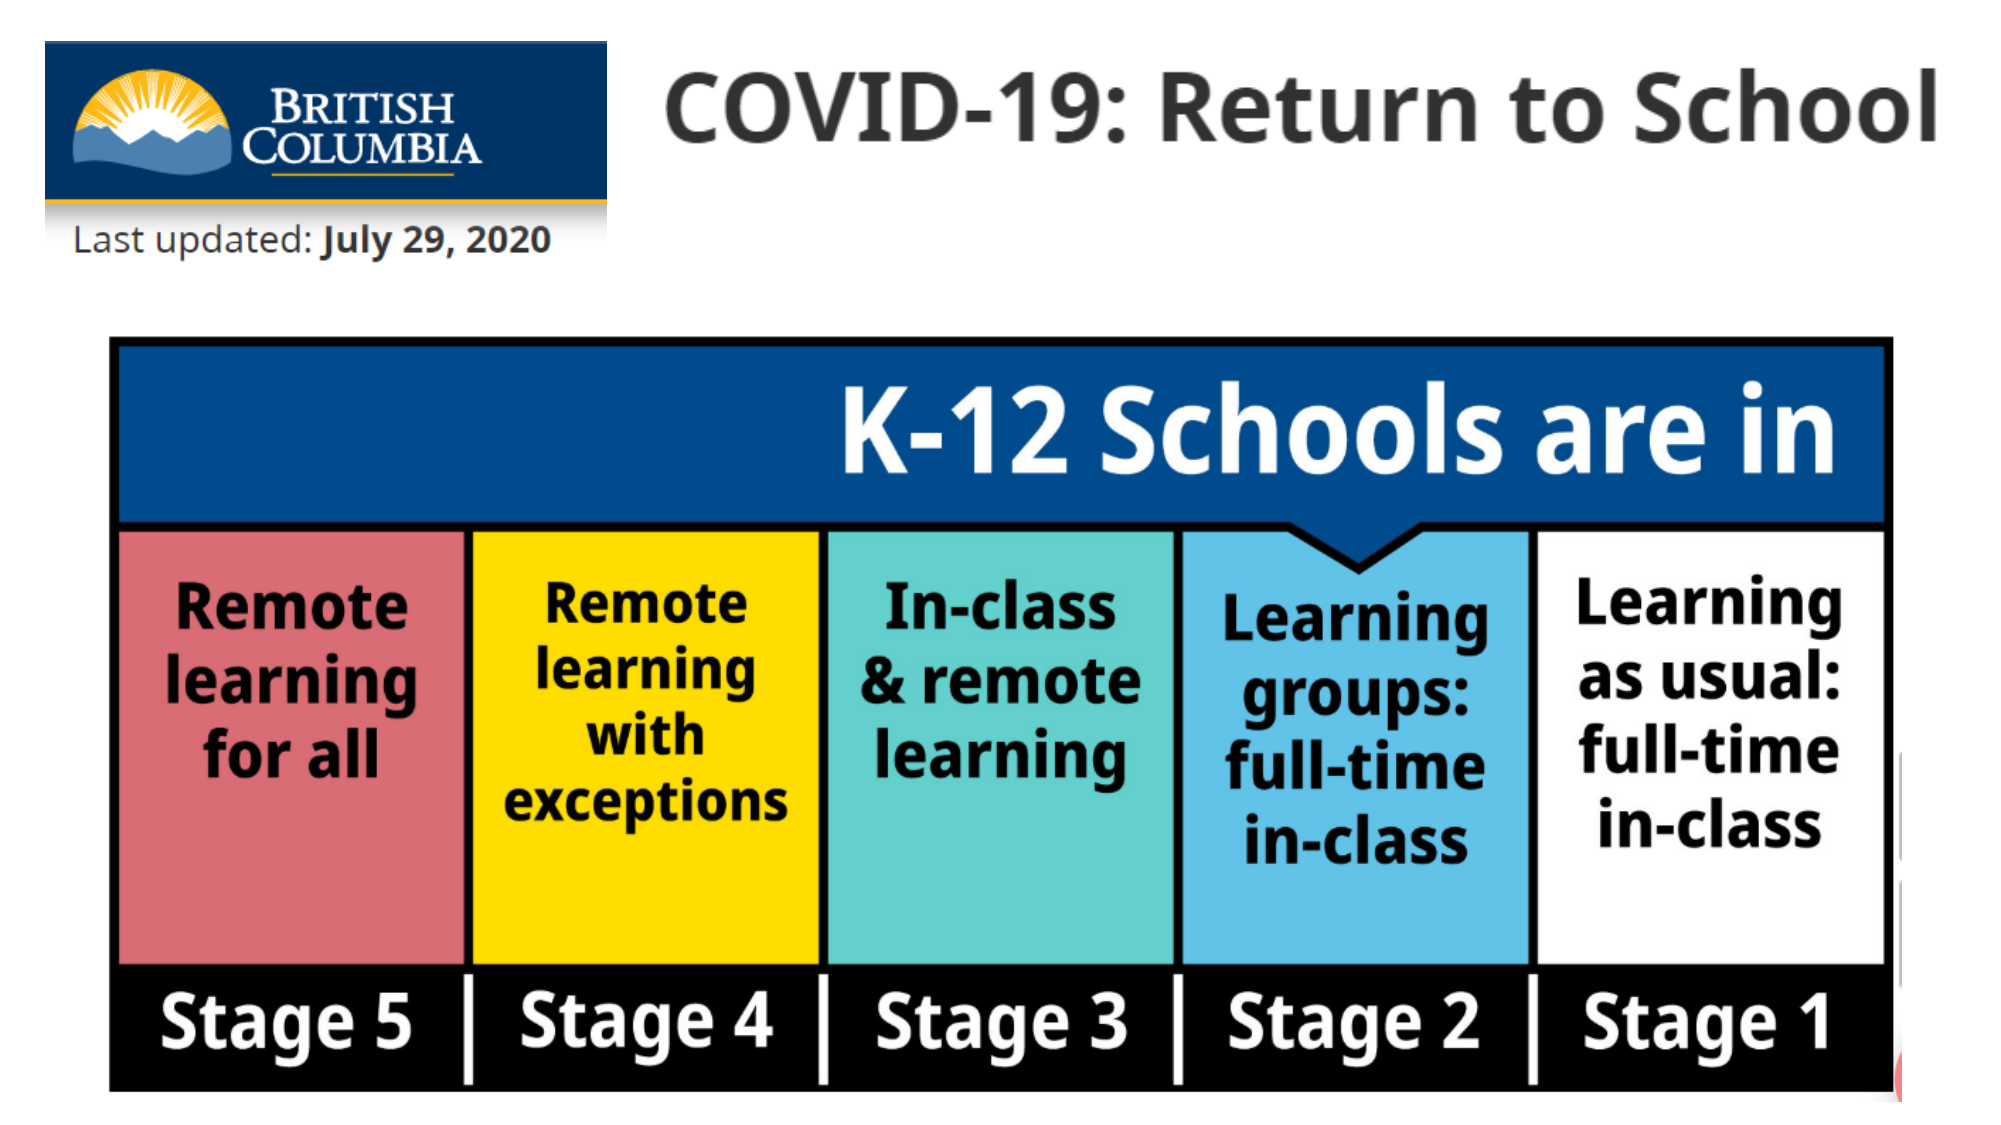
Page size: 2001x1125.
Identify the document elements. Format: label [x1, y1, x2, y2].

picture [645, 40, 1974, 180]
list [98, 324, 1902, 1102]
picture [45, 41, 607, 267]
